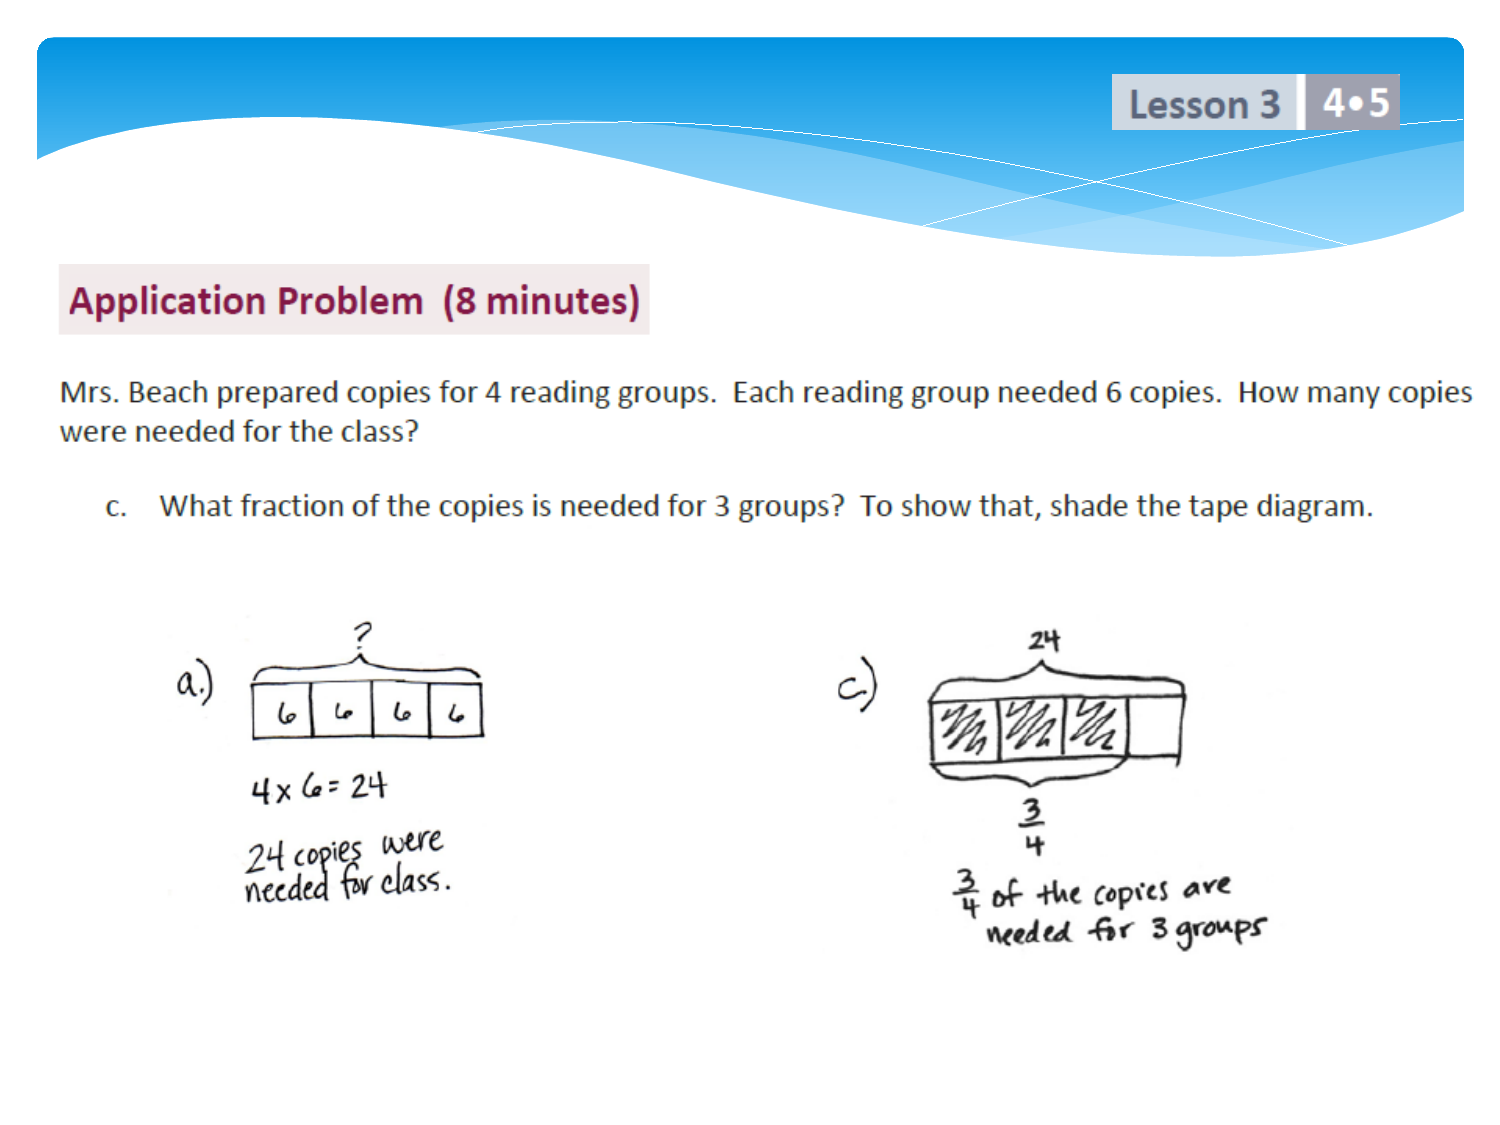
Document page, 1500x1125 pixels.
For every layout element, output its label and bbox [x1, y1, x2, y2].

picture [137, 612, 523, 932]
picture [1112, 74, 1401, 130]
picture [89, 469, 1411, 530]
picture [812, 612, 1308, 970]
picture [41, 264, 1500, 464]
